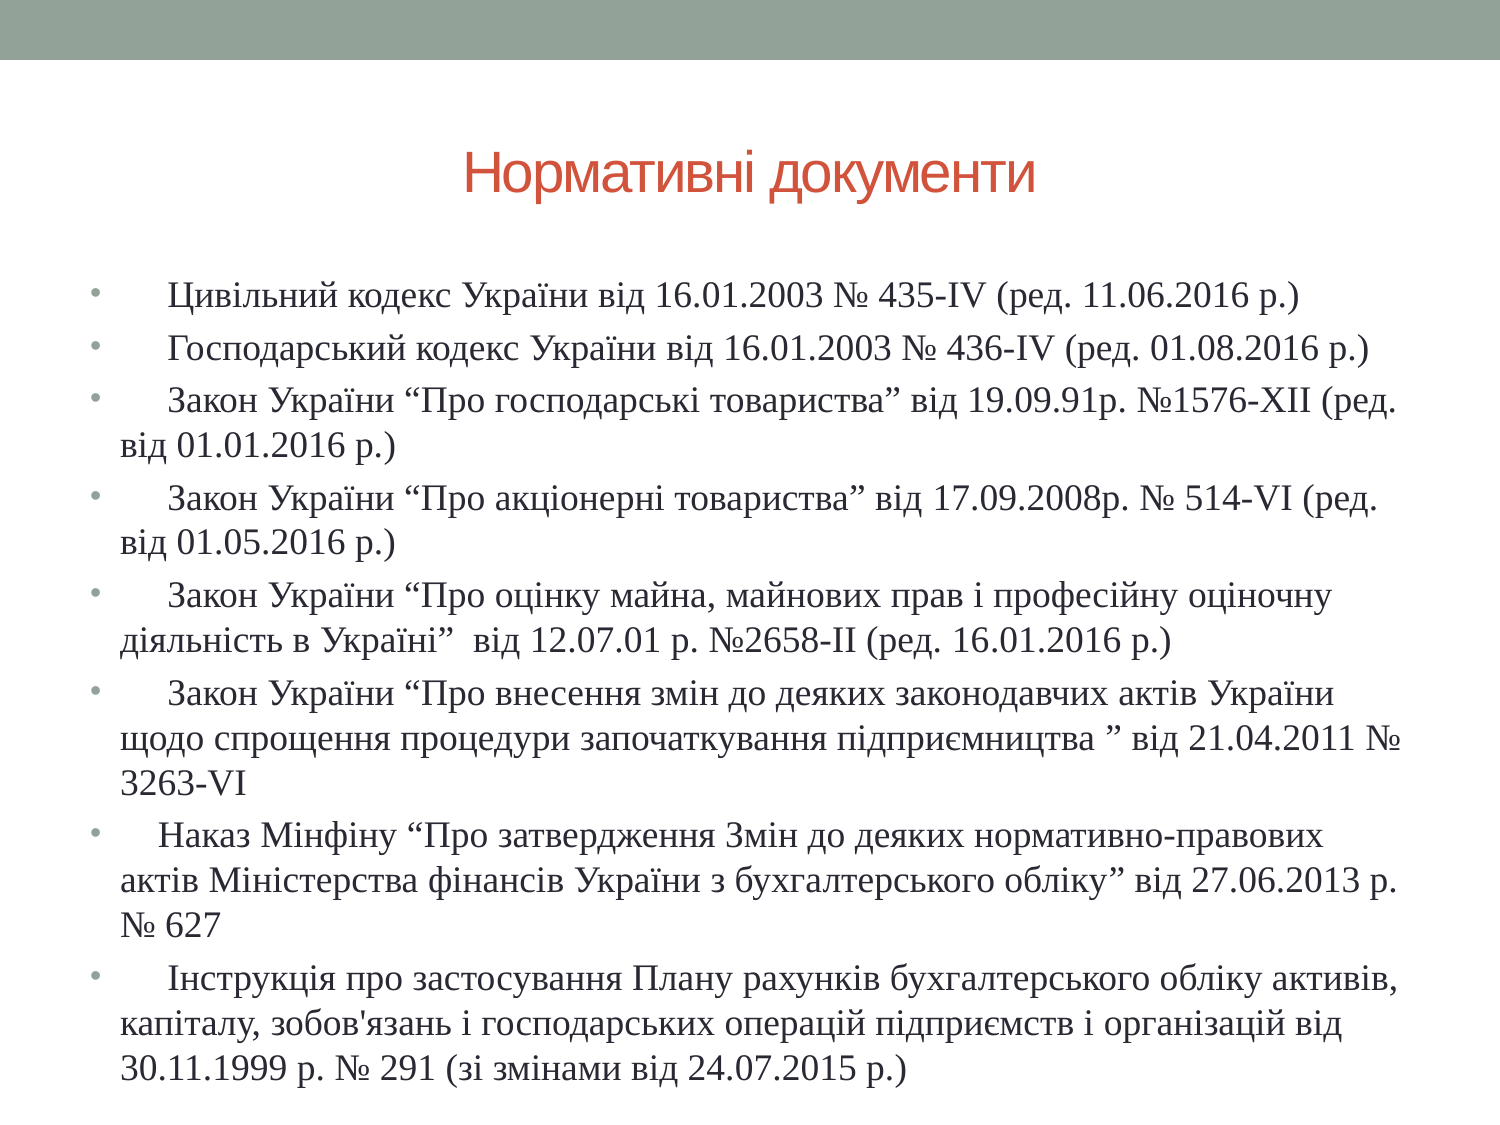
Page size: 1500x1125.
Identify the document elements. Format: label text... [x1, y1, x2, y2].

title Нормативні документи [75, 87, 1425, 250]
list Цивільний кодекс України від 16.01.2003 № 435-IV (ред. 11.06.2016 р.) Господарський кодекс України від 16.01.2003 № 436-IV (ред. 01.08.2016 р.) Закон України “Про господарські товариства” від 19.09.91р. №1576-ХІІ (ред. від 01.01.2016 р.) Закон України “Про акціонерні товариства” від 17.09.2008р. № 514-VI (ред. від 01.05.2016 р.) Закон України “Про оцінку майна, майнових прав і професійну оціночну діяльність в Україні” від 12.07.01 р. №2658-ІІ (ред. 16.01.2016 р.) Закон України “Про внесення змін до деяких законодавчих актів України щодо спрощення процедури започаткування підприємництва ” від 21.04.2011 № 3263-VI Наказ Мінфіну “Про затвердження Змін до деяких нормативно-правових актів Міністерства фінансів України з бухгалтерського обліку” від 27.06.2013 р. № 627 Інструкція про застосування Плану рахунків бухгалтерського обліку активів, капіталу, зобов'язань і господарських операцій підприємств і організацій від 30.11.1999 р. № 291 (зі змінами від 24.07.2015 р.) [75, 262, 1425, 1106]
